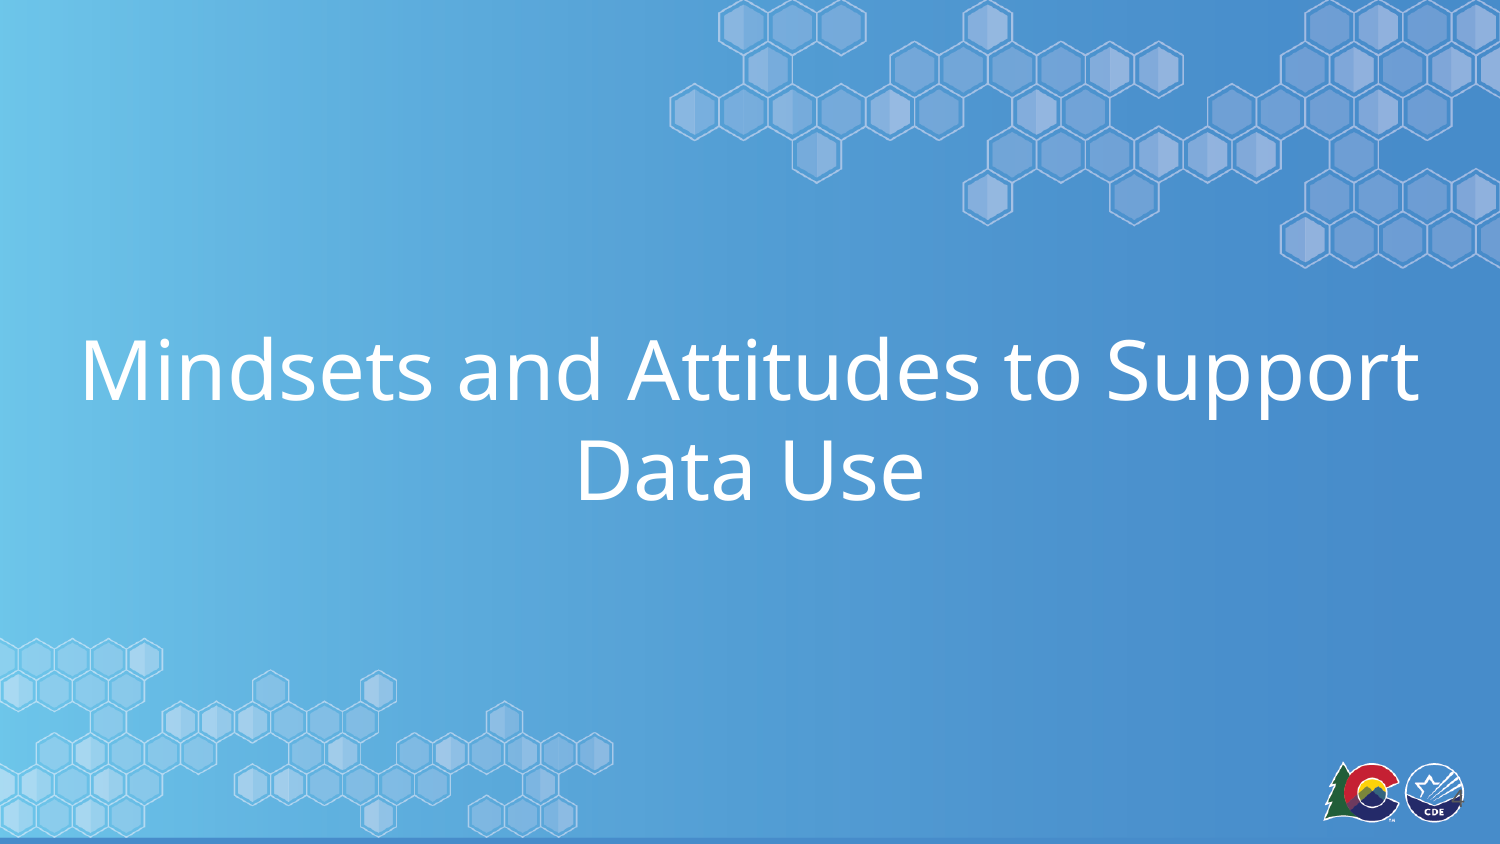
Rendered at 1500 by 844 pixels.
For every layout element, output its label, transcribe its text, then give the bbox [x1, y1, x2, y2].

title Mindsets and Attitudes to Support Data Use [51, 301, 1449, 553]
picture [0, 0, 1500, 844]
slide_number 4 [1389, 764, 1480, 830]
